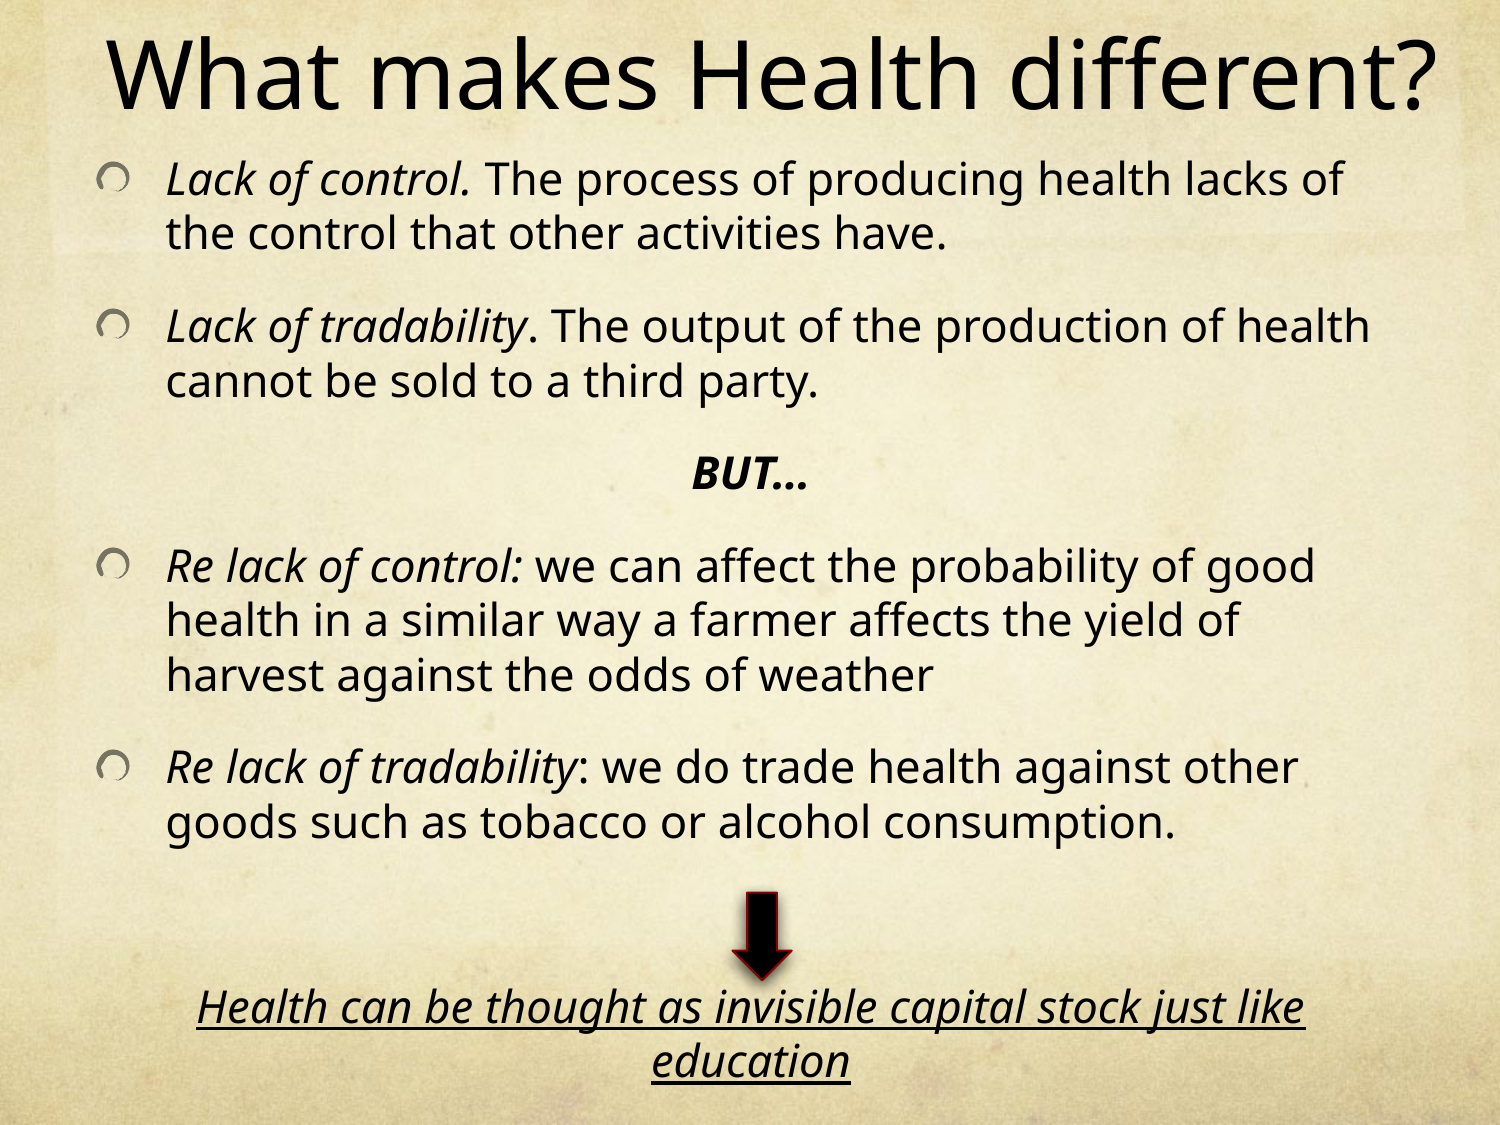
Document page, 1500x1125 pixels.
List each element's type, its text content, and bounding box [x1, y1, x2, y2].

picture [96, 547, 131, 580]
picture [0, 0, 1500, 1125]
picture [96, 308, 131, 340]
list Lack of control. The process of producing health lacks of the control that other activities have. Lack of tradability. The output of the production of health cannot be sold to a third party. BUT… Re lack of control: we can affect the probability of good health in a similar way a farmer affects the yield of harvest against the odds of weather Re lack of tradability: we do trade health against other goods such as tobacco or alcohol consumption. Health can be thought as invisible capital stock just like education [81, 142, 1421, 1104]
picture [96, 749, 131, 782]
title What makes Health different? [81, 0, 1463, 143]
text_box [731, 891, 793, 981]
picture [96, 161, 131, 193]
